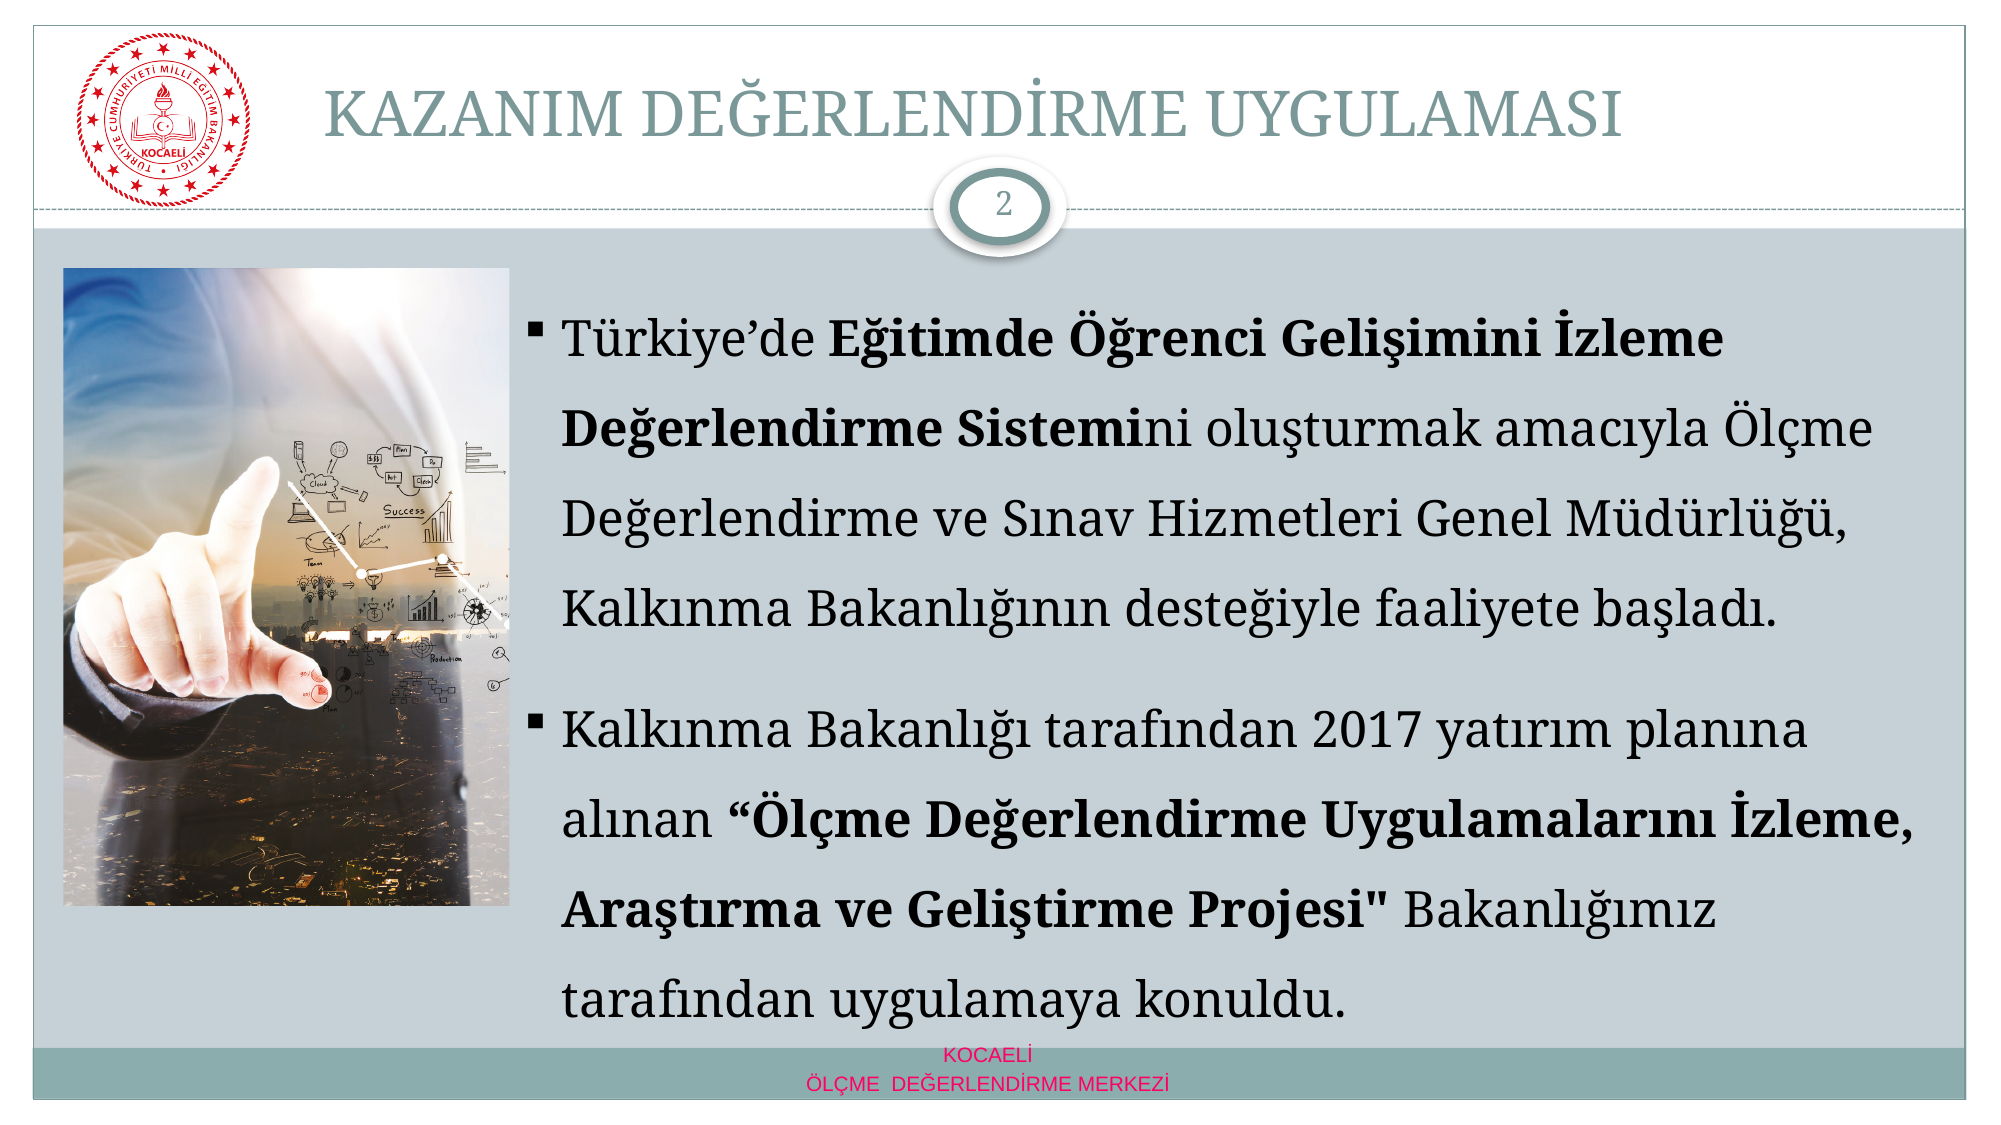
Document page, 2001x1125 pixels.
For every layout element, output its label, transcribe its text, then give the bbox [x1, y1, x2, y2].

text_box KOCAELİ ÖLÇME DEĞERLENDİRME MERKEZİ [696, 1034, 1280, 1099]
title KAZANIM DEĞERLENDİRME UYGULAMASI [305, 45, 1644, 157]
slide_number 2 [953, 168, 1054, 241]
text_box Türkiye’de Eğitimde Öğrenci Gelişimini İzleme Değerlendirme Sistemini oluşturmak amacıyla Ölçme Değerlendirme ve Sınav Hizmetleri Genel Müdürlüğü, Kalkınma Bakanlığının desteğiyle faaliyete başladı. Kalkınma Bakanlığı tarafından 2017 yatırım planına alınan “Ölçme Değerlendirme Uygulamalarını İzleme, Araştırma ve Geliştirme Projesi" Bakanlığımız tarafından uygulamaya konuldu. [512, 268, 1938, 910]
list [74, 28, 253, 211]
picture [63, 268, 510, 906]
